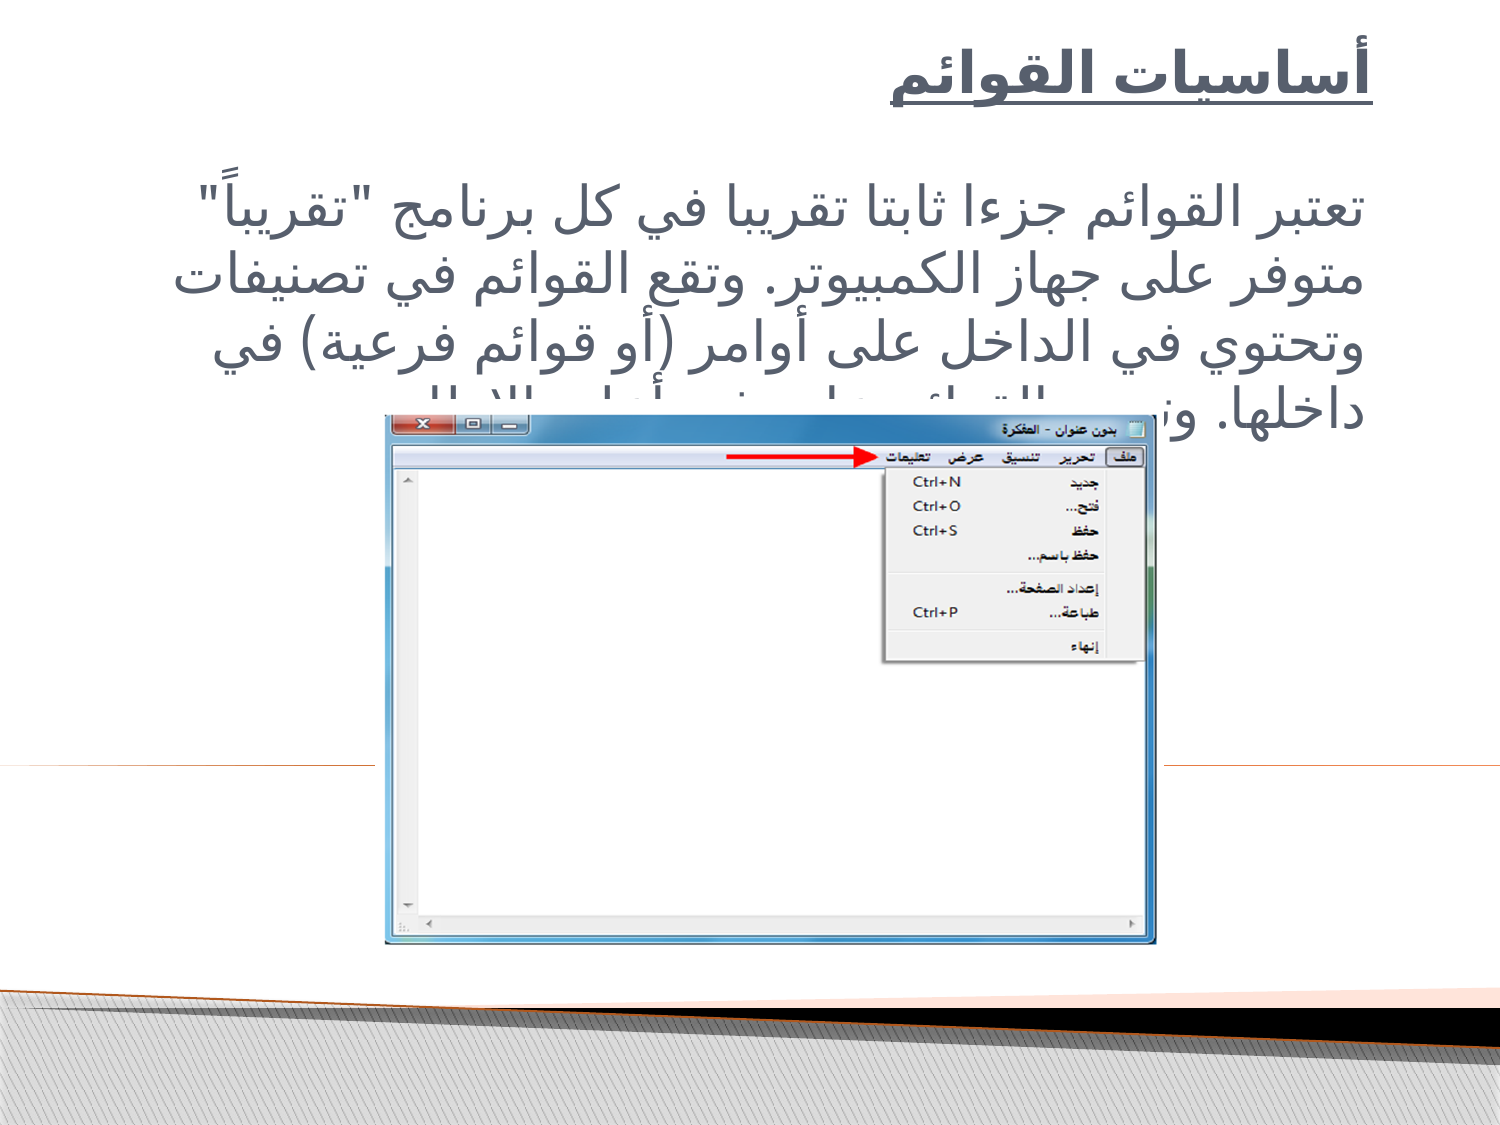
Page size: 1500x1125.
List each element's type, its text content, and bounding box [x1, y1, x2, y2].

picture [374, 399, 1164, 954]
title أساسيات القوائم [112, 24, 1388, 113]
picture [5, 1008, 1500, 1066]
subtitle تعتبر القوائم جزءا ثابتا تقريبا في كل برنامج "تقريباً" متوفر على جهاز الكمبيوتر. وتقع القوائم في تصنيفات وتحتوي في الداخل على أوامر (أو قوائم فرعية) في داخلها. وتوجد القوائم عادة في أعلى الإطار. [137, 162, 1375, 988]
